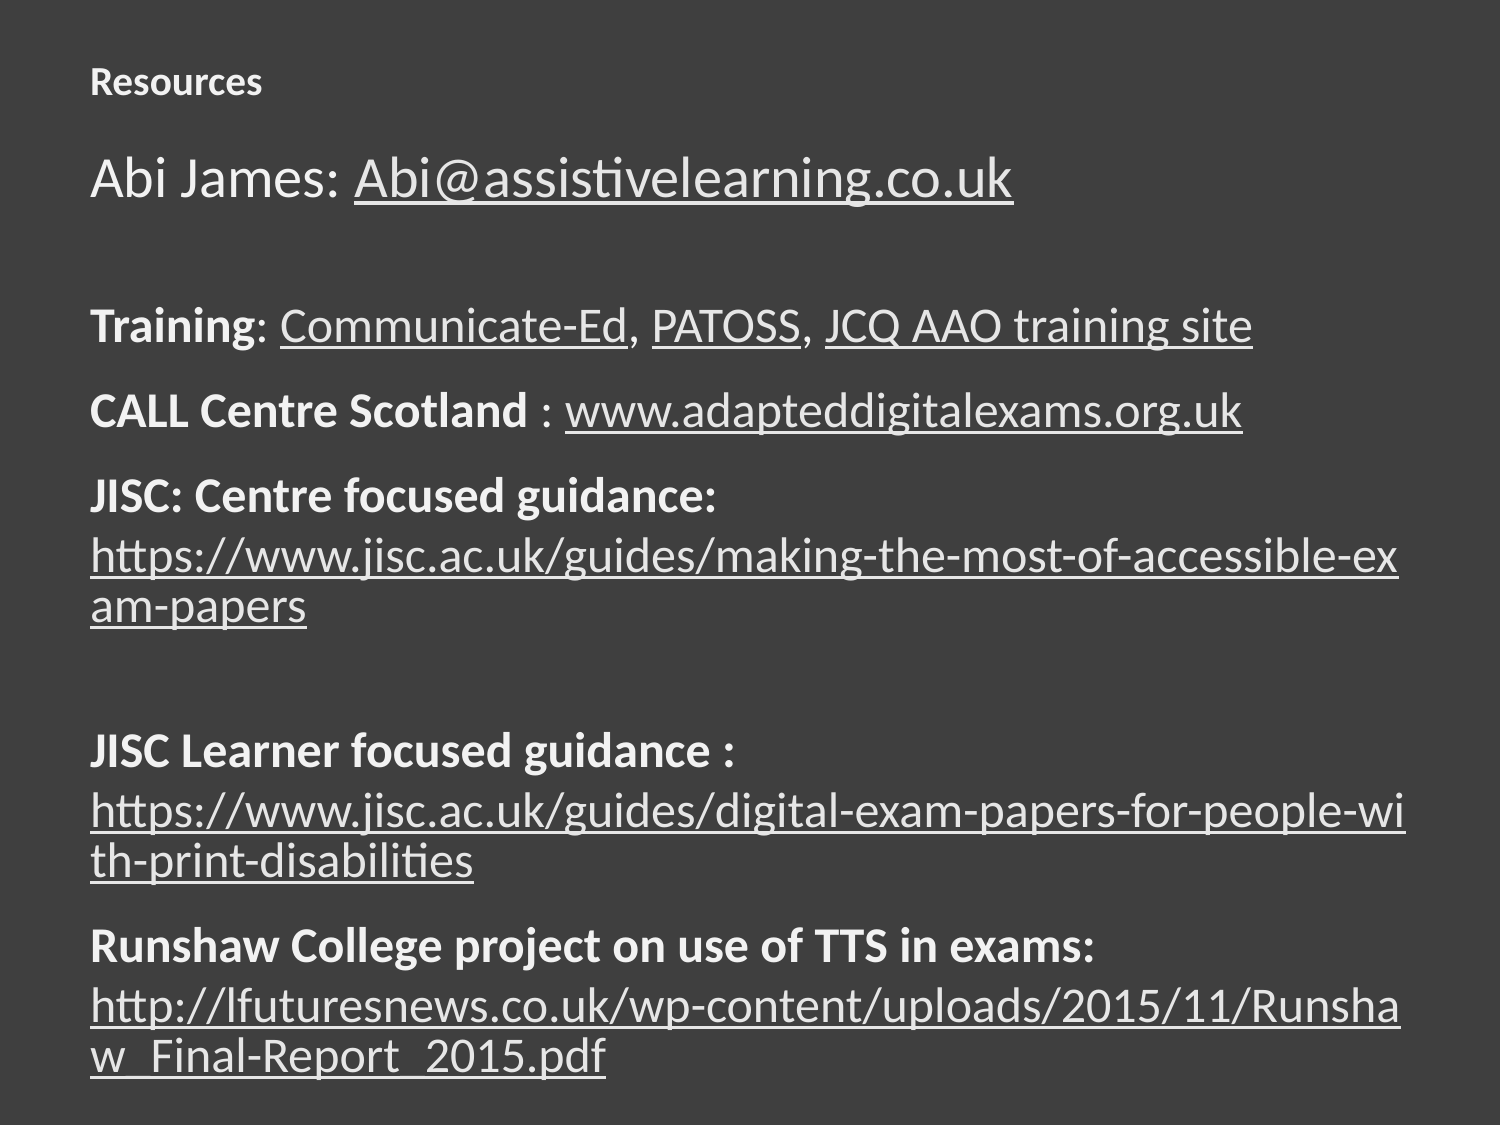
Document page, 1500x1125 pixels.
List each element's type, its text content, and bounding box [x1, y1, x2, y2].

title Resources [74, 44, 1426, 112]
list Abi James: Abi@assistivelearning.co.uk Training: Communicate-Ed, PATOSS, JCQ AAO training site CALL Centre Scotland : www.adapteddigitalexams.org.uk JISC: Centre focused guidance: https://www.jisc.ac.uk/guides/making-the-most-of-accessible-exam-papers JISC Learner focused guidance : https://www.jisc.ac.uk/guides/digital-exam-papers-for-people-with-print-disabilities Runshaw College project on use of TTS in exams: http://lfuturesnews.co.uk/wp-content/uploads/2015/11/Runshaw_Final-Report_2015.pdf [74, 131, 1426, 1006]
